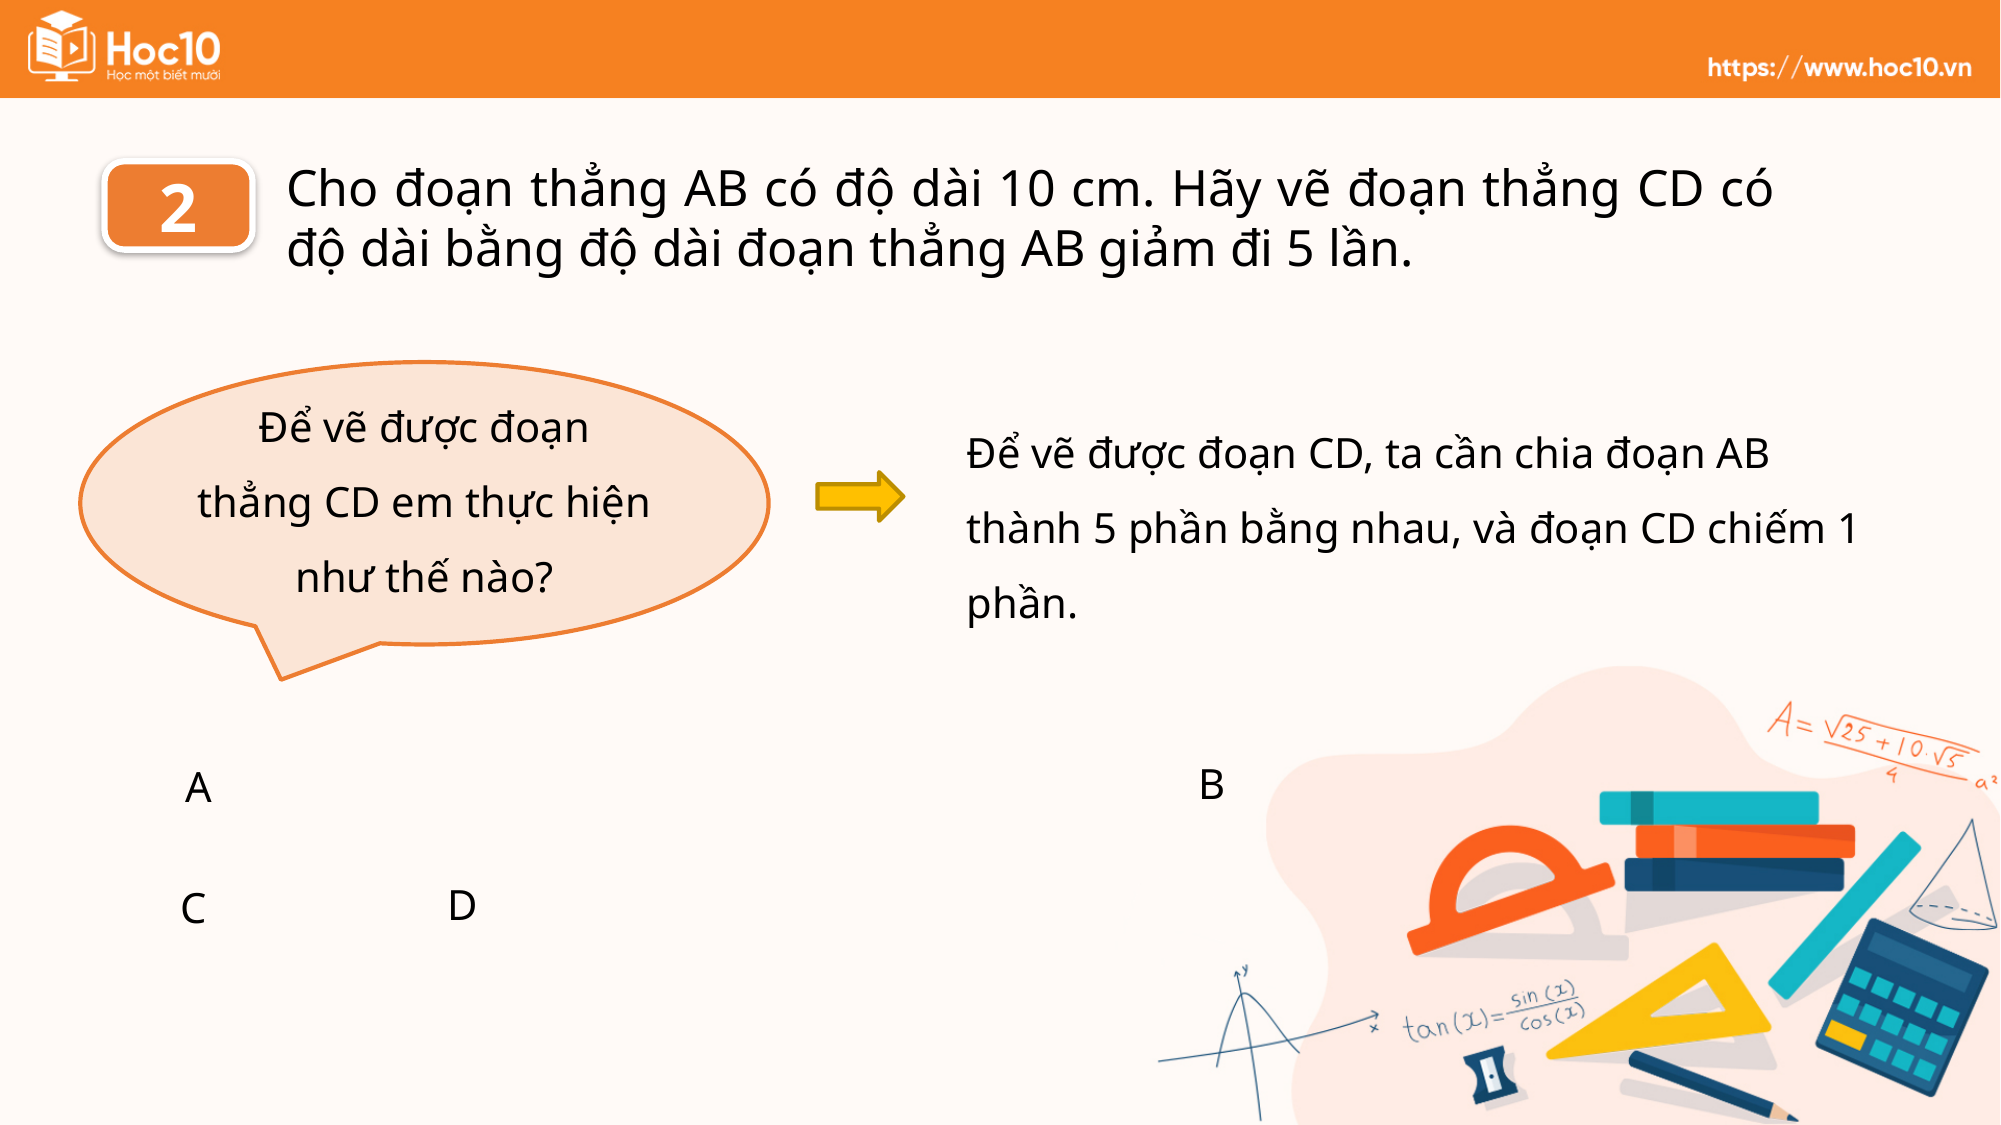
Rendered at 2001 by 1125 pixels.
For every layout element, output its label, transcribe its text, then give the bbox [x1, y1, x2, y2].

text_box C [165, 874, 227, 939]
text_box B [1184, 750, 1241, 816]
text_box Để vẽ được đoạn CD, ta cần chia đoạn AB thành 5 phần bằng nhau, và đoạn CD chiếm 1 phần. [952, 394, 1878, 634]
text_box Để vẽ được đoạn thẳng CD em thực hiện như thế nào? [78, 359, 771, 682]
text_box A [170, 753, 227, 819]
text_box [815, 470, 906, 523]
text_box 2 [101, 158, 256, 253]
text_box Cho đoạn thẳng AB có độ dài 10 cm. Hãy vẽ đoạn thẳng CD có độ dài bằng độ dài đoạn thẳng AB giảm đi 5 lần. [271, 148, 1791, 284]
text_box D [432, 871, 493, 937]
picture [0, 0, 2001, 1125]
